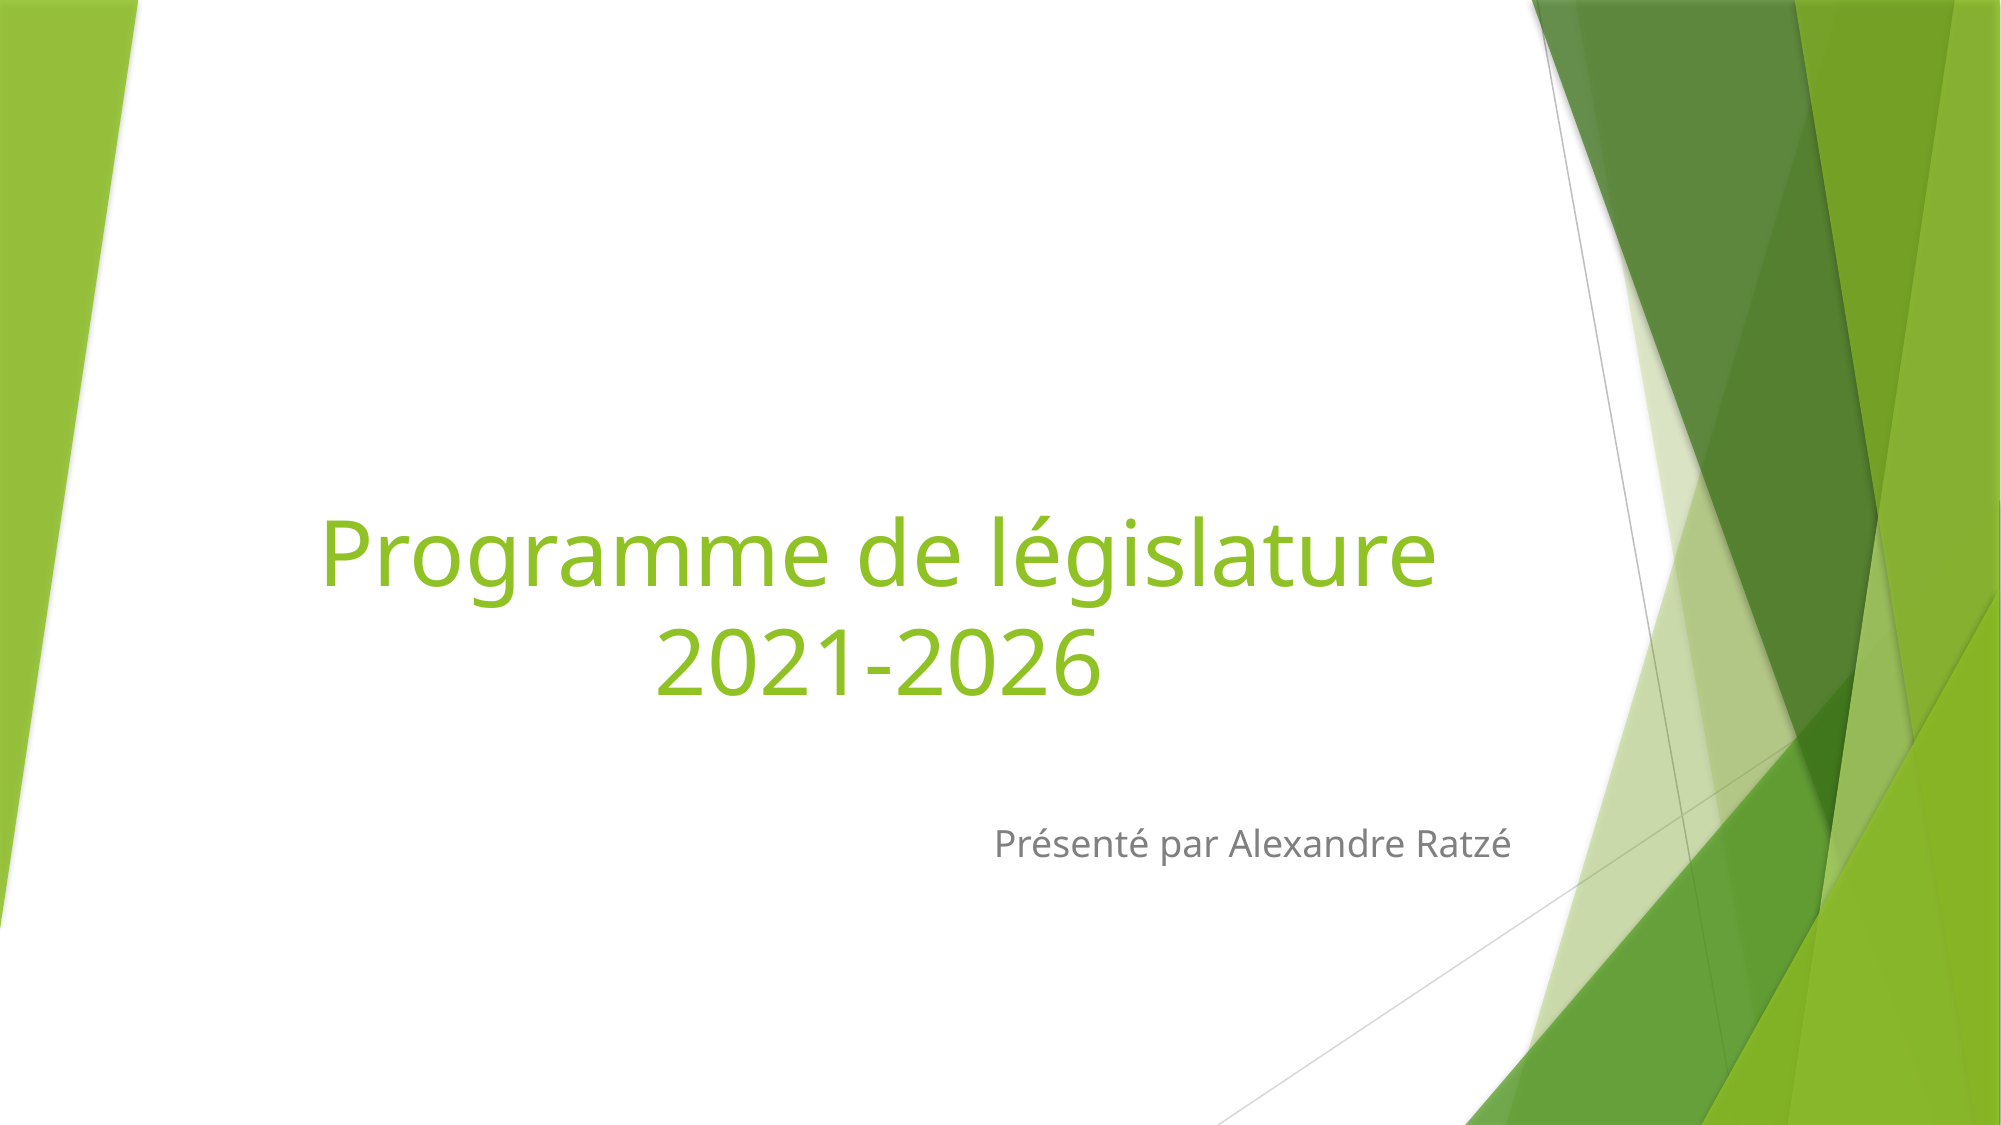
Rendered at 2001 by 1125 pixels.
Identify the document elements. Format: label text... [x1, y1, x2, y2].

title Programme de législature 2021-2026 [242, 271, 1517, 722]
subtitle Présenté par Alexandre Ratzé [253, 812, 1528, 941]
